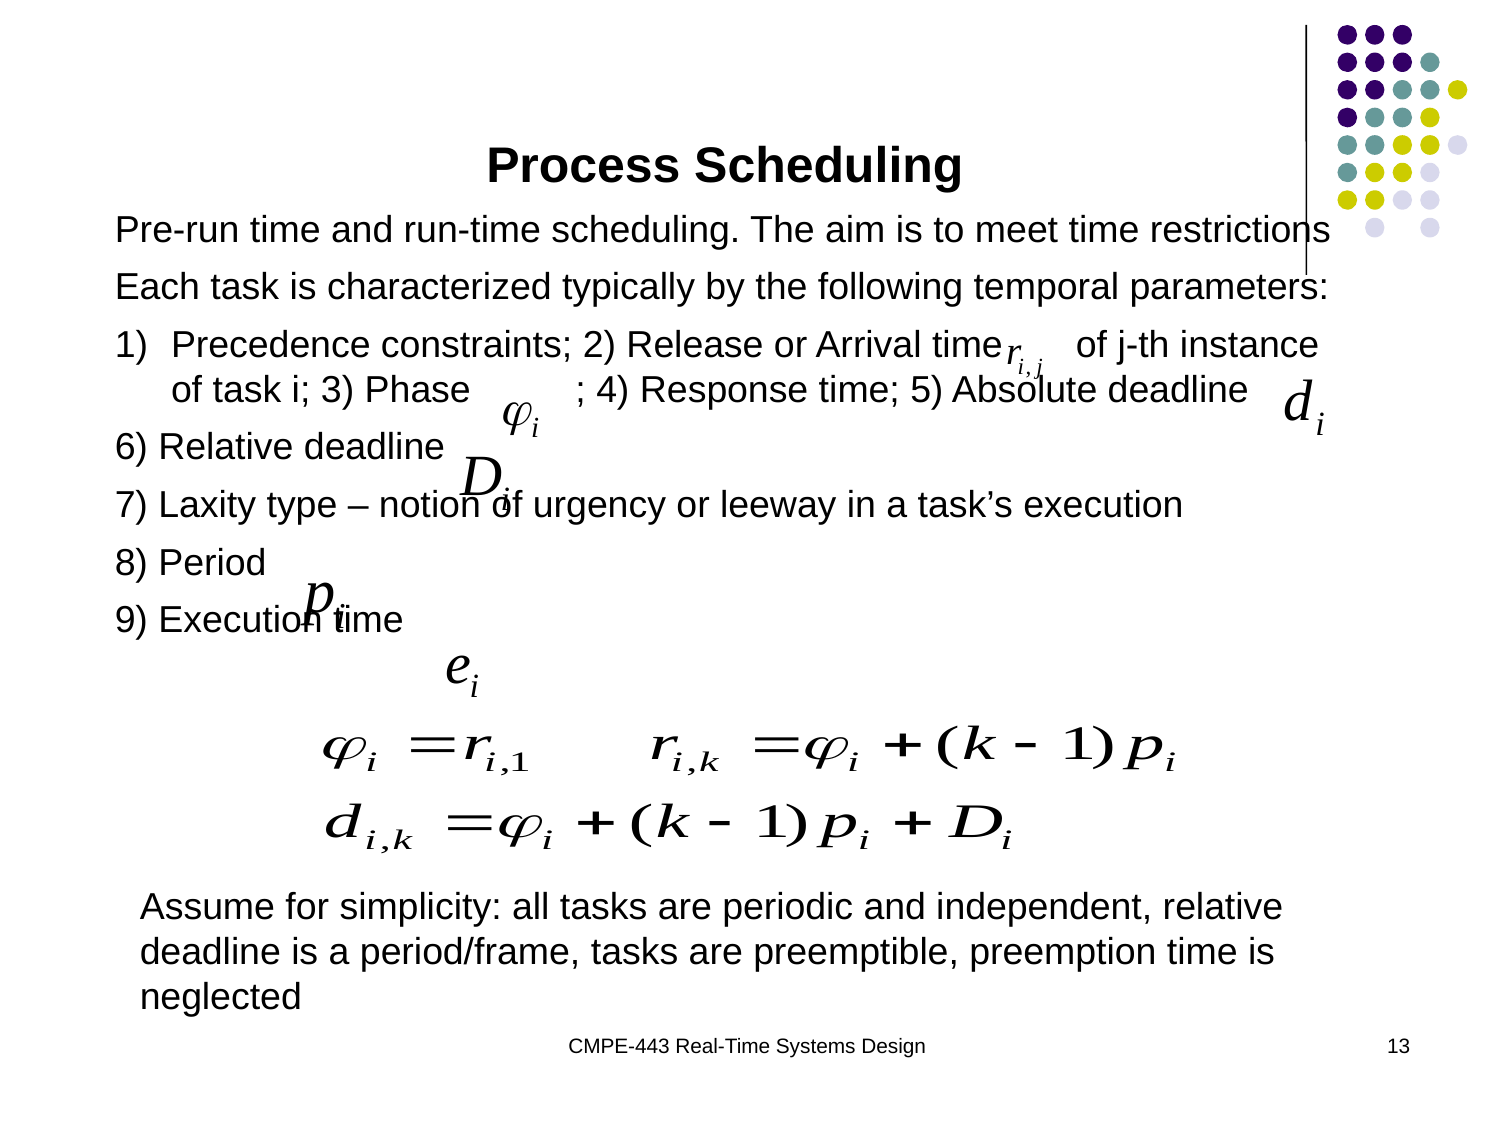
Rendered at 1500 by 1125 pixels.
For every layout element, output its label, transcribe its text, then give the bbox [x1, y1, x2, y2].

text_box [287, 549, 361, 644]
slide_number 13 [1074, 1024, 1426, 1101]
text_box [1274, 362, 1339, 451]
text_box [999, 324, 1053, 388]
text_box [312, 712, 1201, 938]
text_box Assume for simplicity: all tasks are periodic and independent, relative deadline is a period/frame, tasks are preemptible, preemption time is neglected [125, 874, 1425, 1025]
footer CMPE-443 Real-Time Systems Design [512, 1025, 988, 1101]
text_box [449, 437, 524, 526]
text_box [495, 374, 551, 451]
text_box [437, 624, 492, 710]
text_box Process Scheduling Pre-run time and run-time scheduling. The aim is to meet time restrictions Each task is characterized typically by the following temporal parameters: Precedence constraints; 2) Release or Arrival time of j-th instance of task i; 3) Phase ; 4) Response time; 5) Absolute deadline 6) Relative deadline 7) Laxity type – notion of urgency or leeway in a task’s execution 8) Period 9) Execution time [99, 124, 1350, 705]
